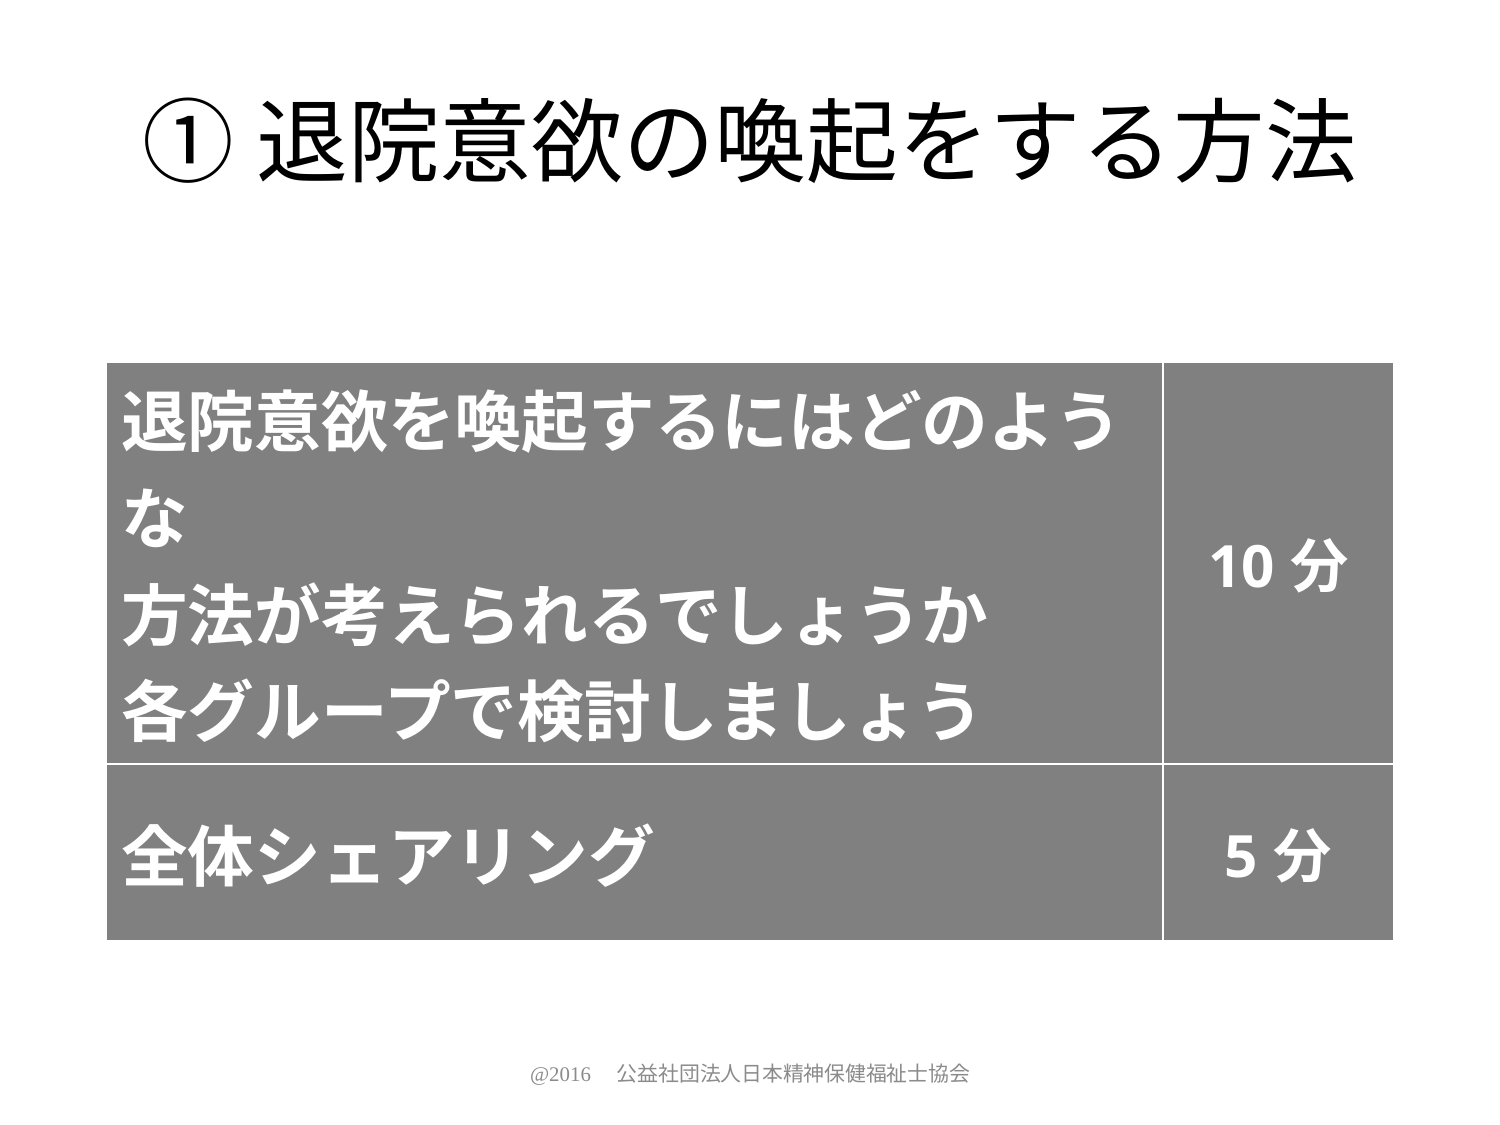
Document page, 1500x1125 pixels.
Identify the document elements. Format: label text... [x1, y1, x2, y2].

list [75, 262, 1471, 1005]
footer @2016 公益社団法人日本精神保健福祉士協会 [512, 1042, 988, 1103]
table_cell 全体シェアリング [107, 765, 1162, 940]
table_cell 5分 [1164, 765, 1393, 940]
title ①退院意欲の喚起をする方法 [75, 45, 1425, 233]
table_header 10分 [1164, 363, 1393, 763]
table_header 退院意欲を喚起するにはどのような 方法が考えられるでしょうか 各グループで検討しましょう [107, 363, 1162, 763]
